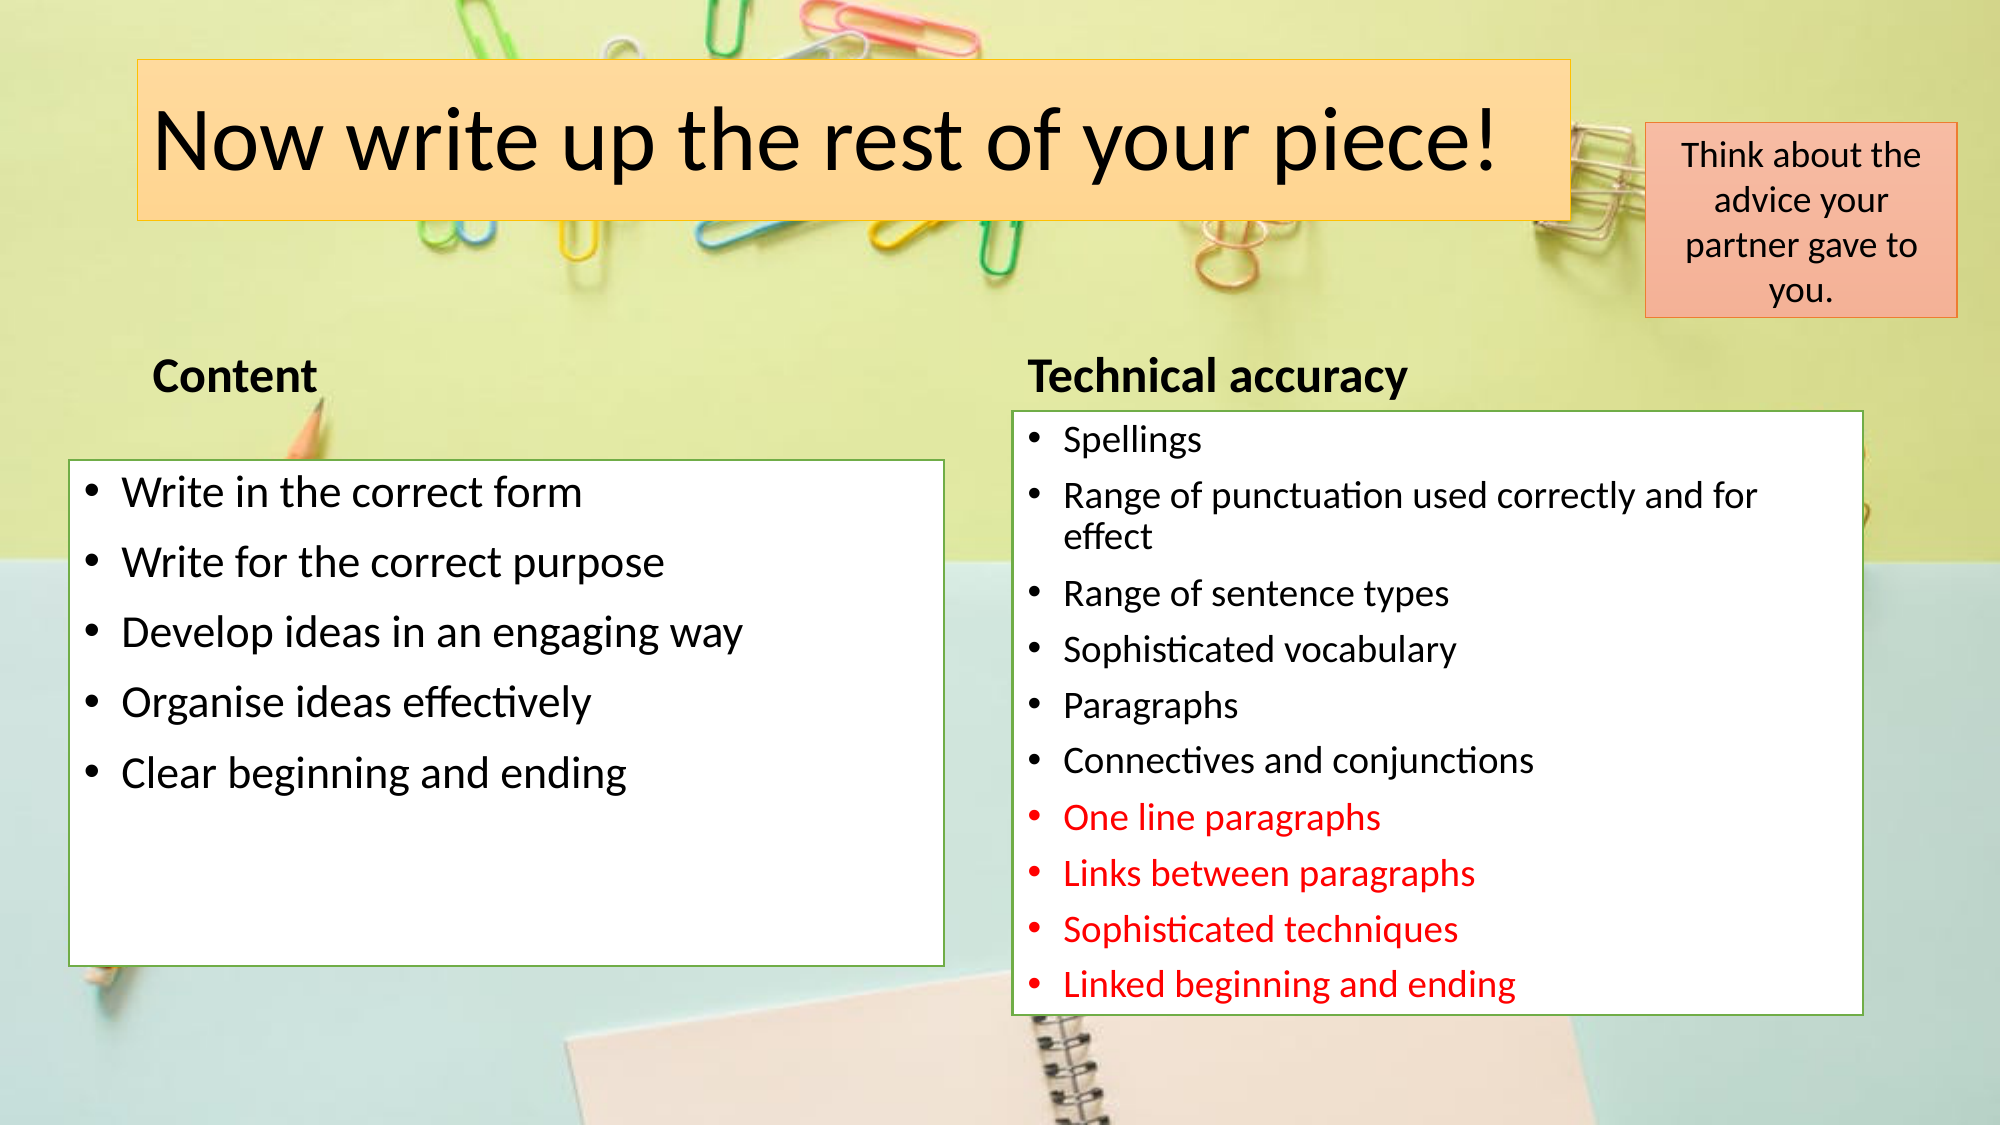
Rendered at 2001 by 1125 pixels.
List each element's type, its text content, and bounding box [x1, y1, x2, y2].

list Spellings Range of punctuation used correctly and for effect Range of sentence types Sophisticated vocabulary Paragraphs Connectives and conjunctions One line paragraphs Links between paragraphs Sophisticated techniques Linked beginning and ending [1011, 410, 1864, 1016]
picture [0, 0, 2000, 1125]
list Technical accuracy [1012, 275, 1863, 410]
text_box Think about the advice your partner gave to you. [1645, 122, 1958, 318]
title Now write up the rest of your piece! [137, 59, 1571, 221]
list Content [137, 275, 984, 411]
text_box Write in the correct form Write for the correct purpose Develop ideas in an engaging way Organise ideas effectively Clear beginning and ending [68, 459, 945, 967]
